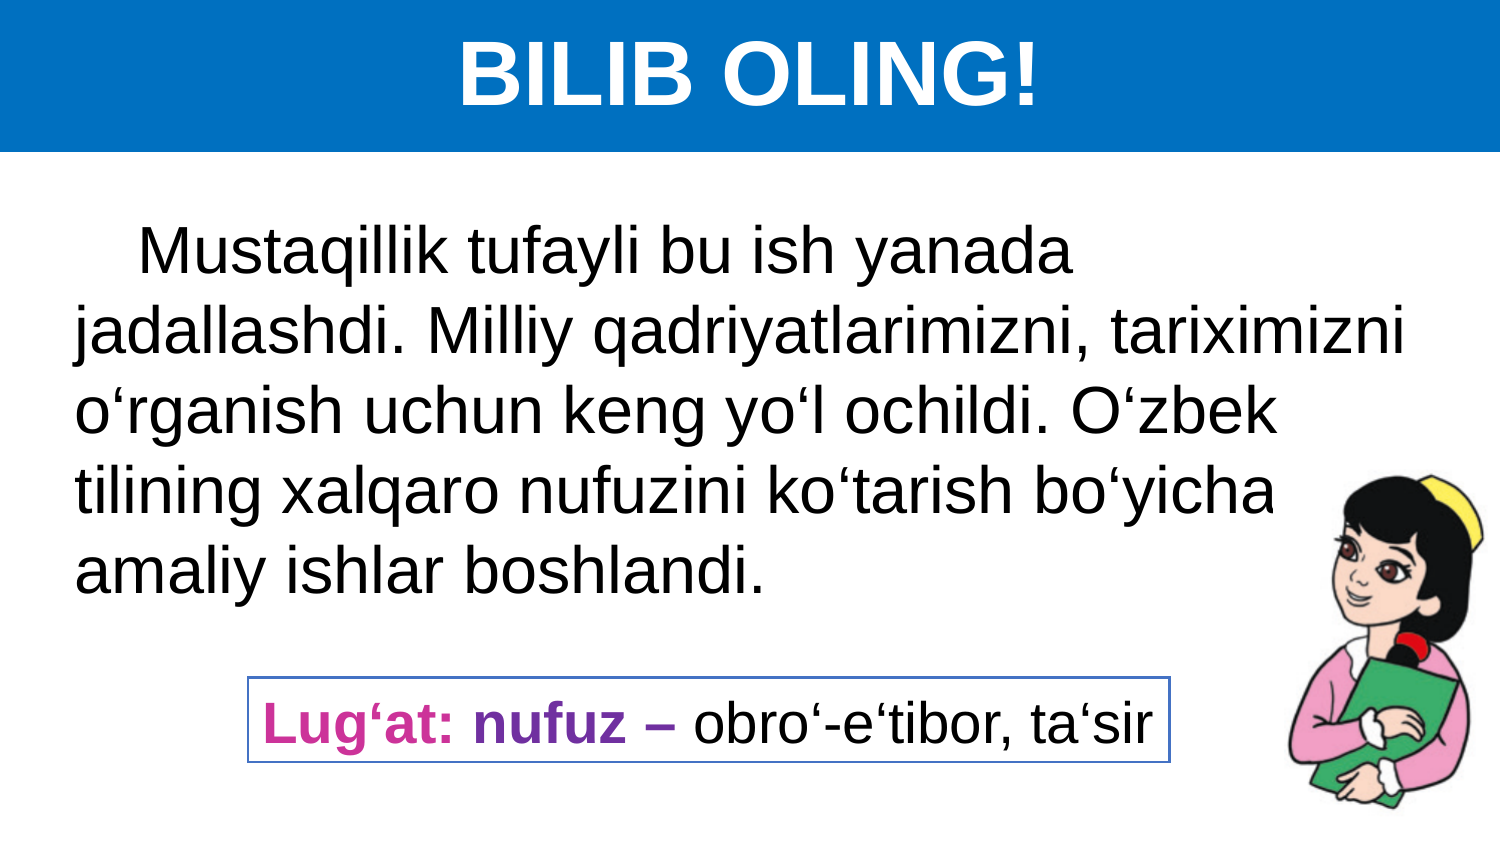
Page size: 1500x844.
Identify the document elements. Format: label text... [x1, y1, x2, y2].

text_box [40, 151, 1215, 247]
text_box Lug‘at: nufuz – obro‘-e‘tibor, ta‘sir [247, 676, 1171, 763]
picture [1273, 446, 1500, 824]
title BILIB OLING! [0, 0, 1500, 152]
text_box Mustaqillik tufayli bu ish yanada jadallashdi. Milliy qadriyatlarimizni, tariximizni o‘rganish uchun keng yo‘l ochildi. O‘zbek tilining xalqaro nufuzini ko‘tarish bo‘yicha amaliy ishlar boshlandi. [59, 199, 1440, 615]
